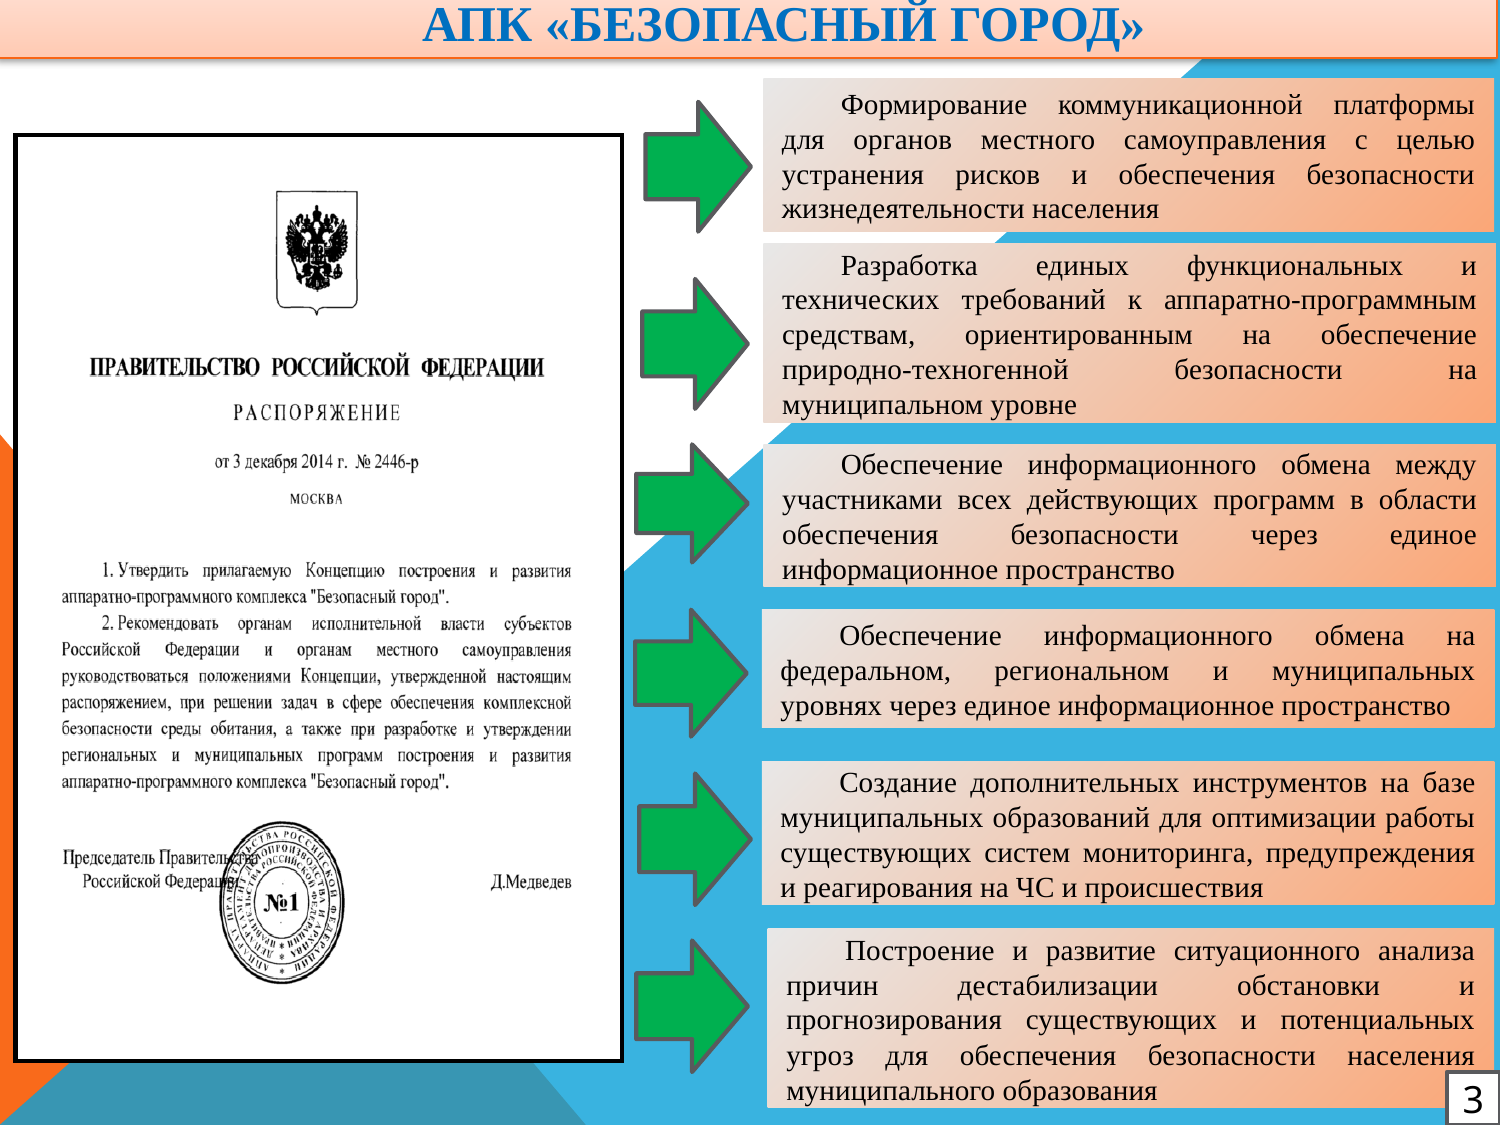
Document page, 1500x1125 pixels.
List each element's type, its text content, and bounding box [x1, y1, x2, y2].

text_box АПК «БЕЗОПАСНЫЙ ГОРОД» [0, 0, 1498, 59]
text_box [637, 771, 753, 907]
text_box [640, 276, 750, 411]
text_box [634, 442, 750, 565]
text_box Создание дополнительных инструментов на базе муниципальных образований для оптимизации работы существующих систем мониторинга, предупреждения и реагирования на ЧС и происшествия [761, 761, 1495, 905]
text_box Формирование коммуникационной платформы для органов местного самоуправления с целью устранения рисков и обеспечения безопасности жизнедеятельности населения [763, 78, 1495, 232]
text_box [633, 607, 749, 739]
text_box Обеспечение информационного обмена между участниками всех действующих программ в области обеспечения безопасности через единое информационное пространство [763, 444, 1496, 587]
text_box [634, 938, 750, 1074]
text_box Построение и развитие ситуационного анализа причин дестабилизации обстановки и прогнозирования существующих и потенциальных угроз для обеспечения безопасности населения муниципального образования [767, 928, 1495, 1108]
picture [17, 136, 621, 1059]
text_box 3 [1445, 1070, 1500, 1125]
text_box [643, 99, 753, 234]
text_box Разработка единых функциональных и технических требований к аппаратно-программным средствам, ориентированным на обеспечение природно-техногенной безопасности на муниципальном уровне [763, 243, 1496, 423]
text_box Обеспечение информационного обмена на федеральном, региональном и муниципальных уровнях через единое информационное пространство [761, 609, 1495, 728]
